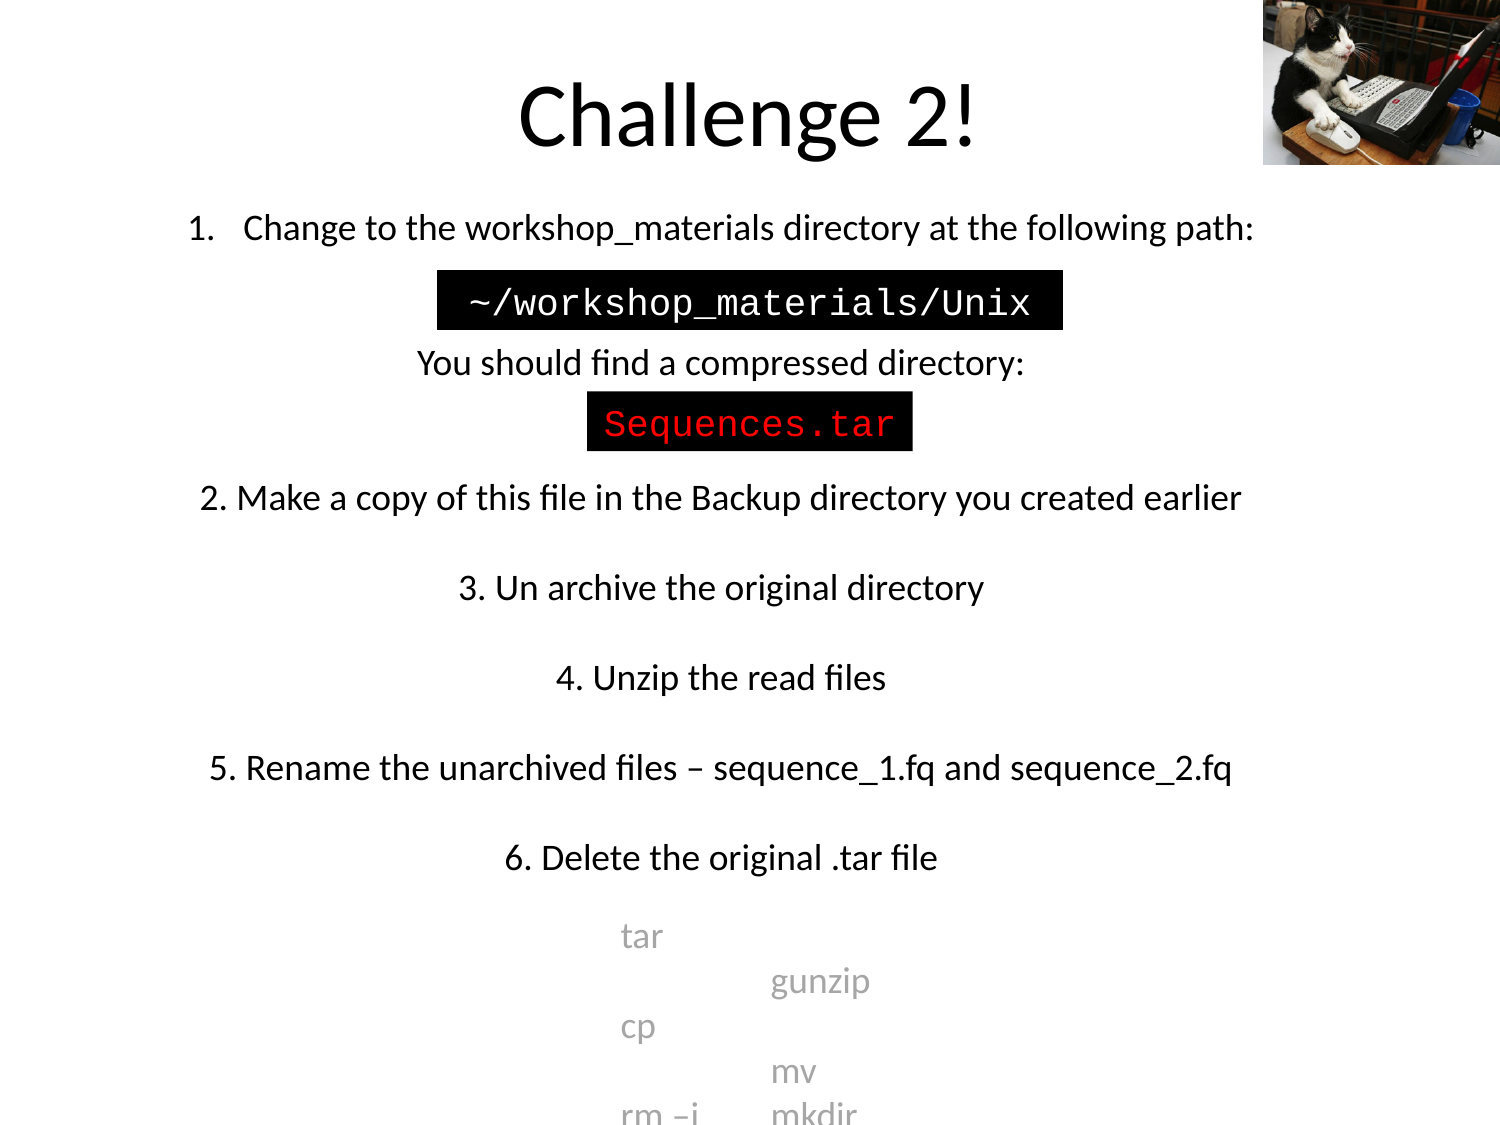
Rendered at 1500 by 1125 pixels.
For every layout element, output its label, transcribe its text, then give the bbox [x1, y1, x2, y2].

picture [1263, 0, 1500, 165]
text_box Change to the workshop_materials directory at the following path: You should find a compressed directory: 2. Make a copy of this file in the Backup directory you created earlier 3. Un archive the original directory 4. Unzip the read files 5. Rename the unarchived files – sequence_1.fq and sequence_2.fq 6. Delete the original .tar file [165, 195, 1278, 892]
text_box ~/workshop_materials/Unix [437, 270, 1063, 330]
text_box Sequences.tar [587, 391, 913, 452]
text_box tar gunzip cp mv rm –i mkdir cd [605, 903, 895, 1125]
text_box Challenge 2! [81, 45, 1419, 175]
